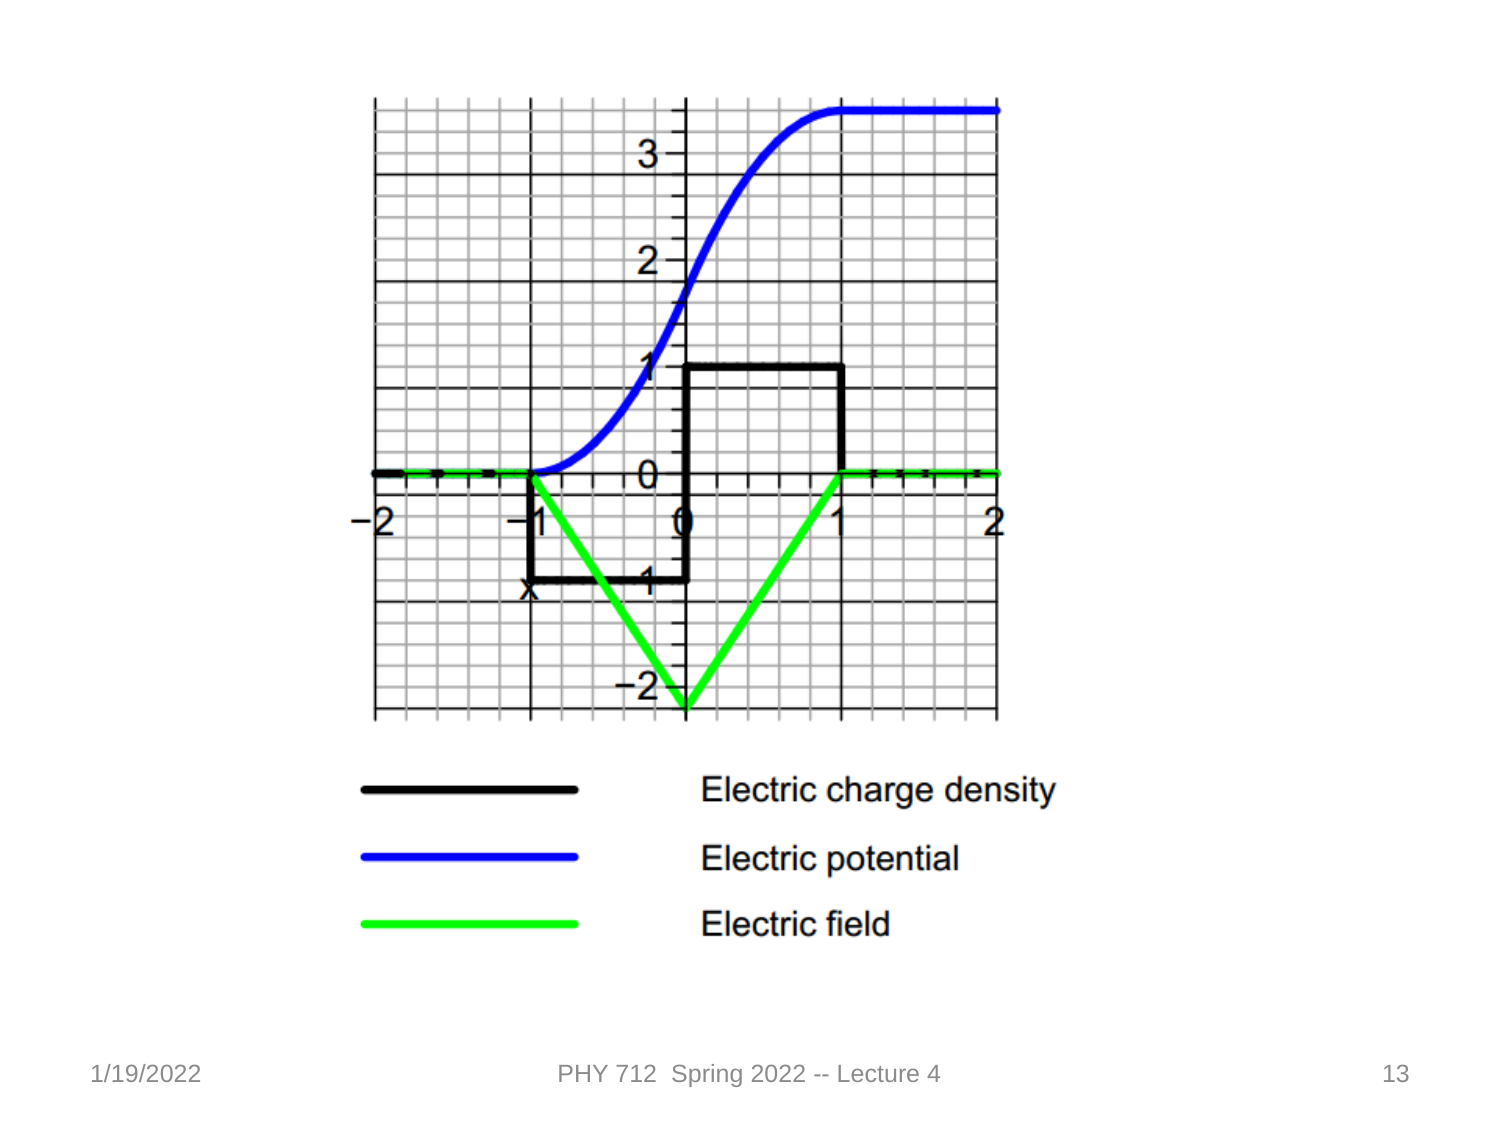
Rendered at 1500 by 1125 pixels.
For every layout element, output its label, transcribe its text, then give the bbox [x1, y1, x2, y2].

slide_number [75, 1042, 425, 1103]
footer PHY 712 Spring 2022 -- Lecture 4 [512, 1042, 988, 1103]
picture [274, 49, 1105, 1005]
slide_number 13 [1074, 1042, 1425, 1103]
